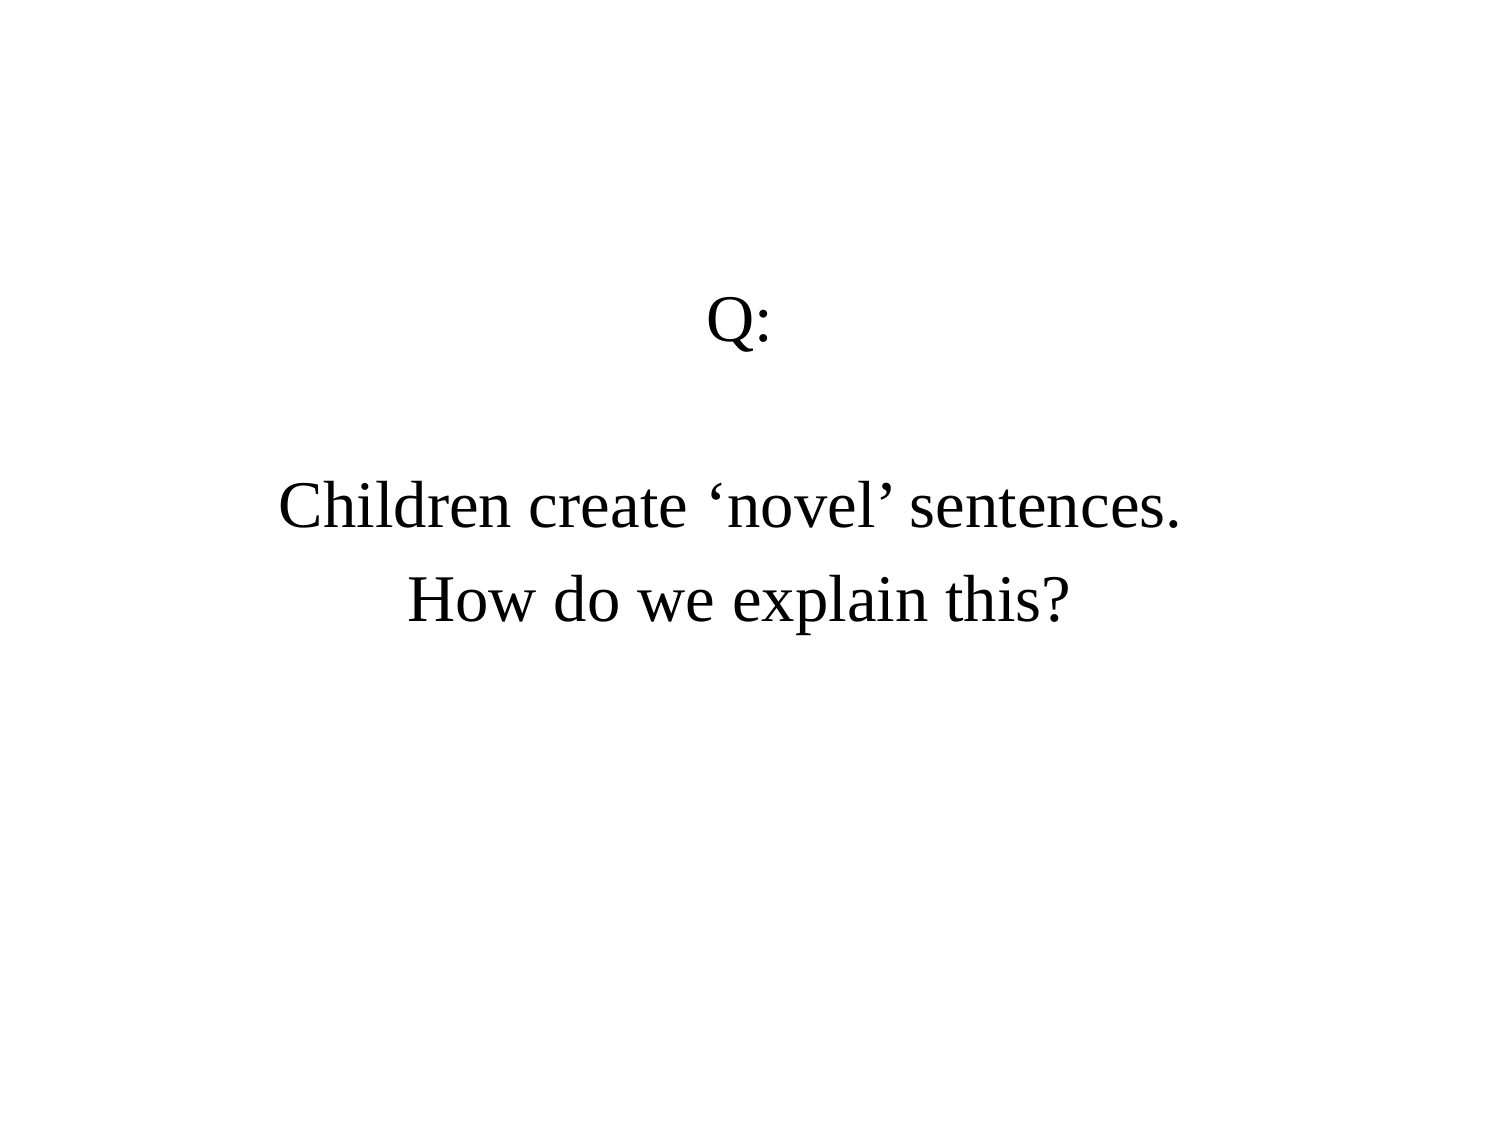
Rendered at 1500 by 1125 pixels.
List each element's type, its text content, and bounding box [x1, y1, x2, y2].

list Q: Children create ‘novel’ sentences. How do we explain this? [64, 267, 1415, 1005]
